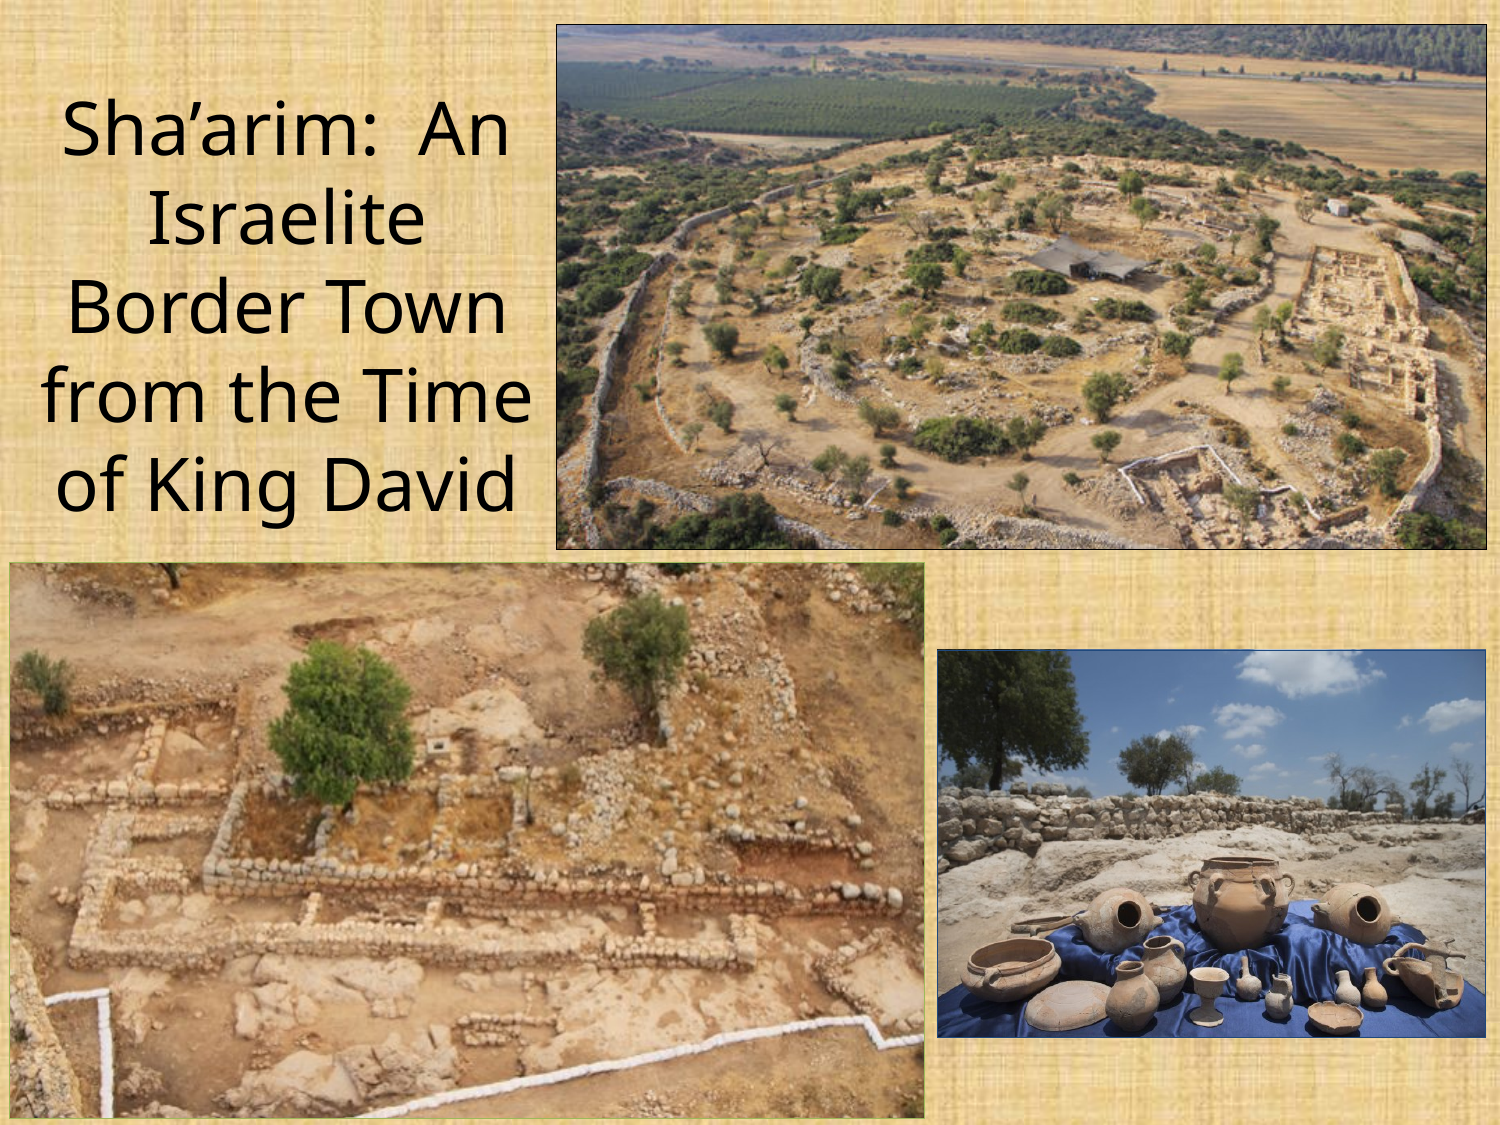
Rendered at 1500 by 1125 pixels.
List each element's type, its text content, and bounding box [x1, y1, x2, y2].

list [9, 562, 926, 1120]
title Sha’arim: An Israelite Border Town from the Time of King David [24, 45, 550, 560]
picture [0, 0, 1500, 1125]
